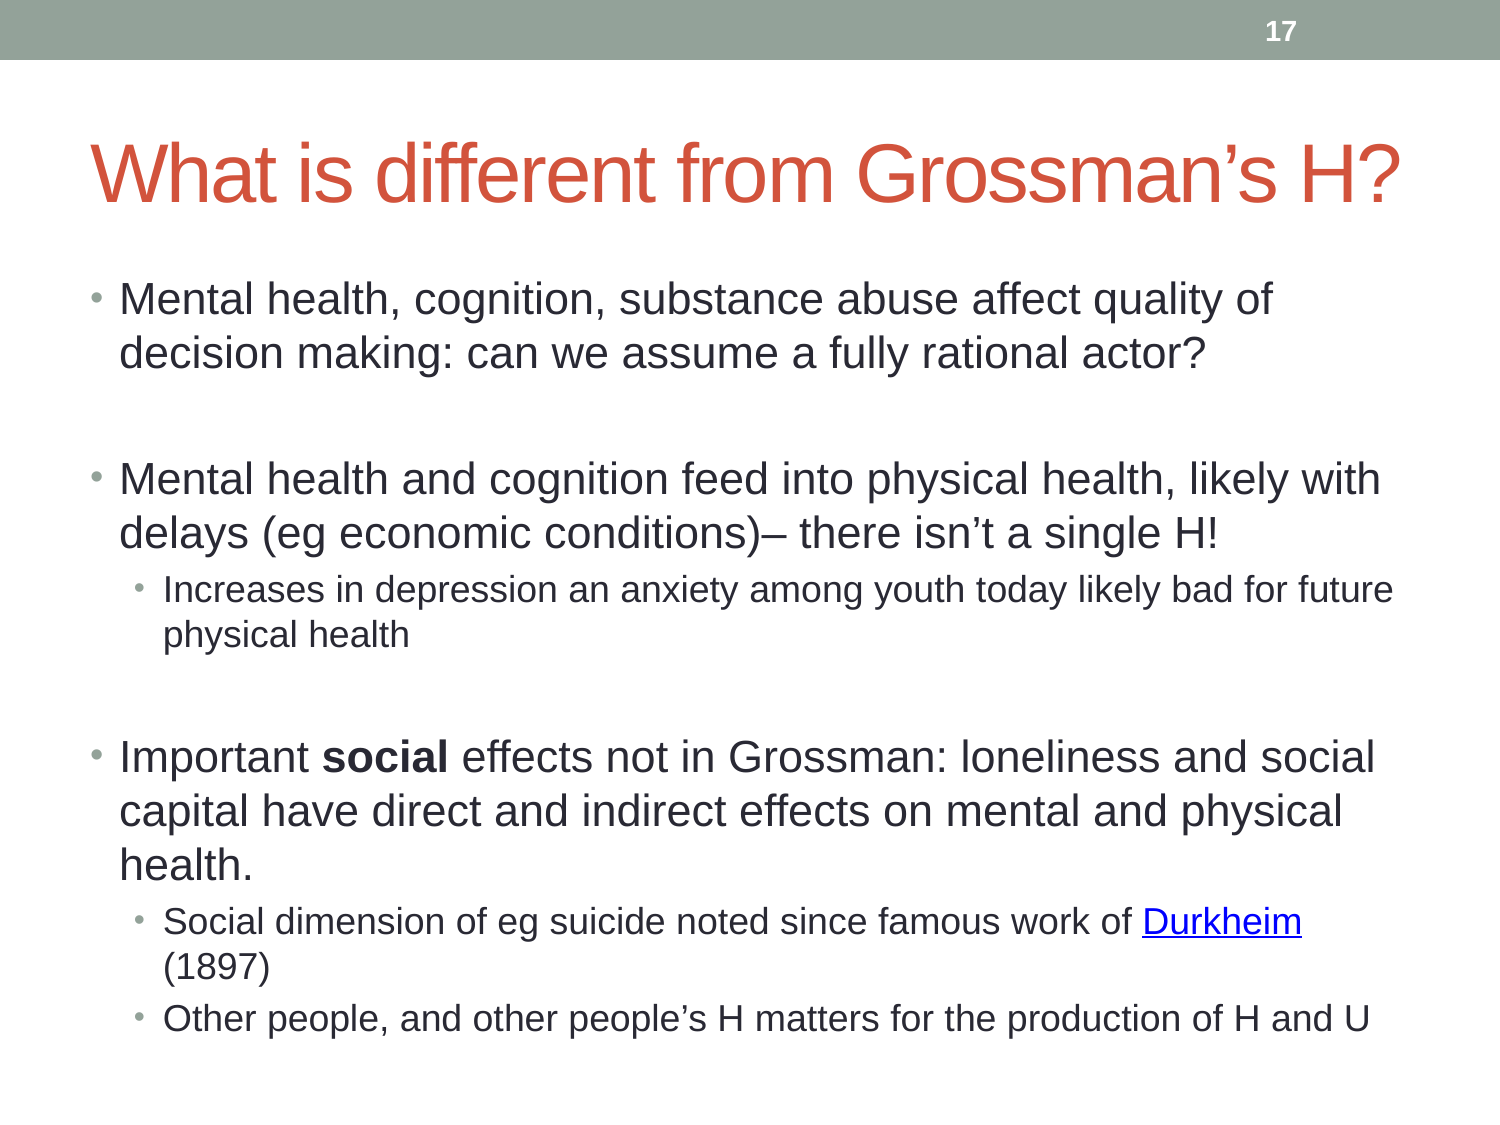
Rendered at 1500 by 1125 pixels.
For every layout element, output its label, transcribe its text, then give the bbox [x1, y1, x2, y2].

list Mental health, cognition, substance abuse affect quality of decision making: can we assume a fully rational actor? Mental health and cognition feed into physical health, likely with delays (eg economic conditions)– there isn’t a single H! Increases in depression an anxiety among youth today likely bad for future physical health Important social effects not in Grossman: loneliness and social capital have direct and indirect effects on mental and physical health. Social dimension of eg suicide noted since famous work of Durkheim (1897) Other people, and other people’s H matters for the production of H and U [75, 262, 1425, 1063]
slide_number 16 [1250, 3, 1425, 57]
title What is different from Grossman’s H? [75, 87, 1425, 250]
